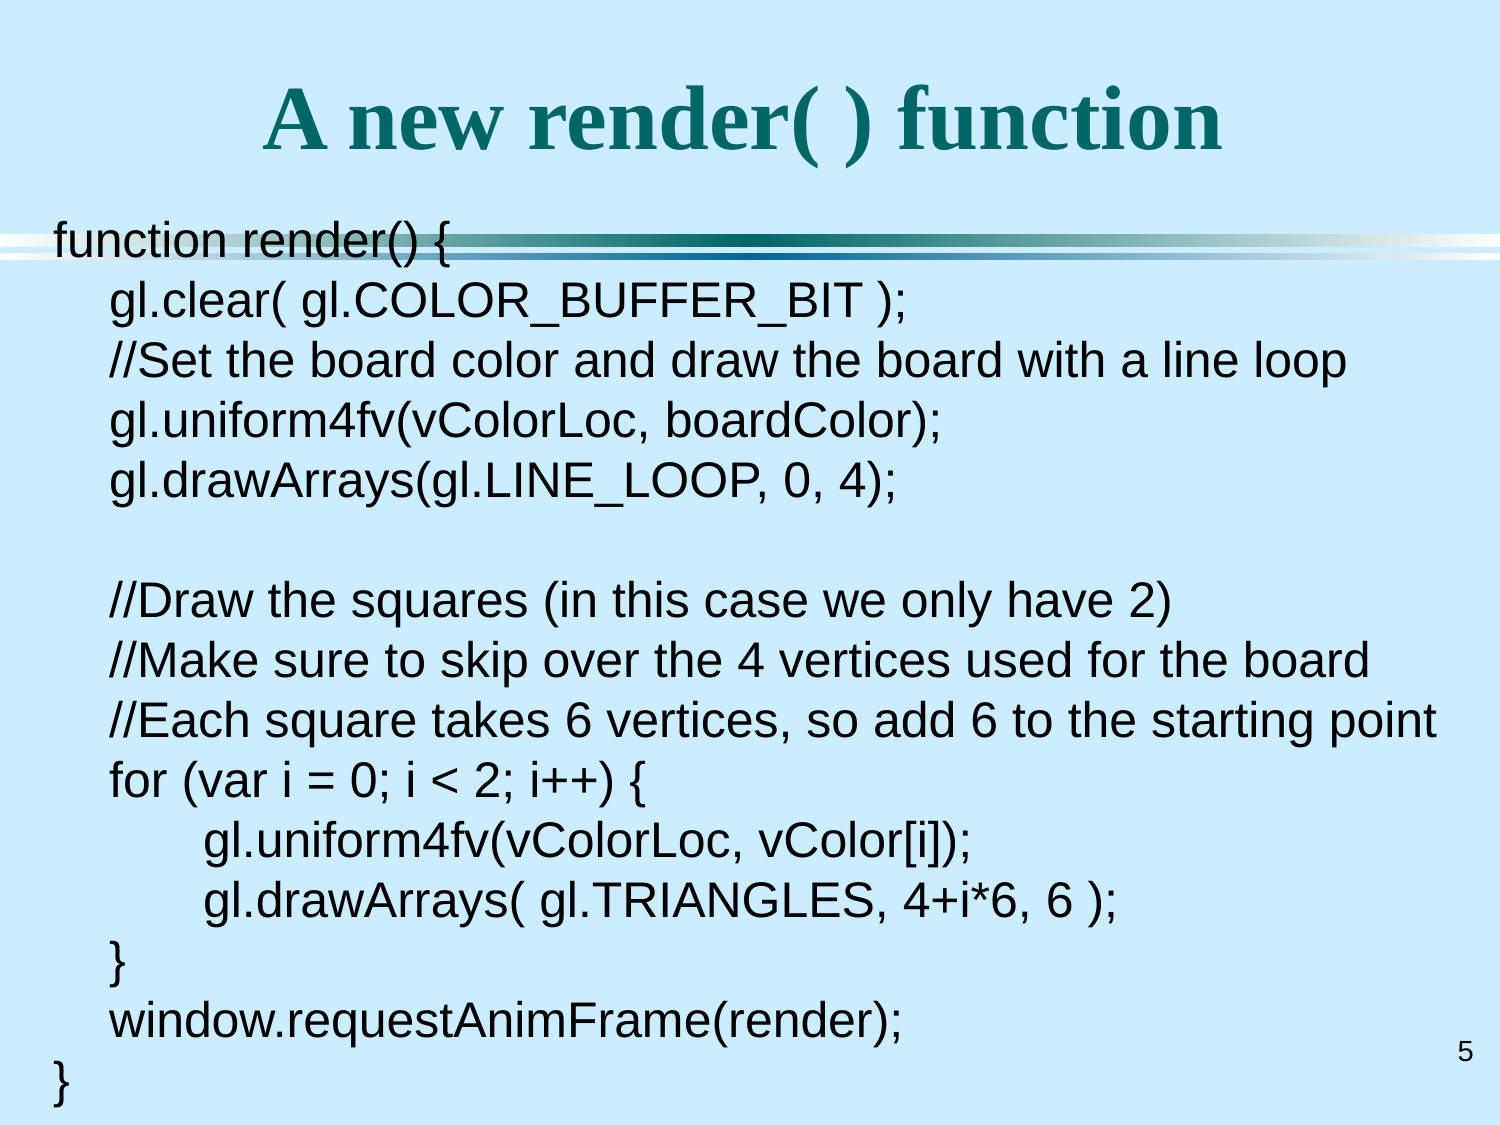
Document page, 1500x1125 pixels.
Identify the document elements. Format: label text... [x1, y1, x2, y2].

title A new render( ) function [99, 0, 1388, 175]
text_box function render() { gl.clear( gl.COLOR_BUFFER_BIT ); //Set the board color and draw the board with a line loop gl.uniform4fv(vColorLoc, boardColor); gl.drawArrays(gl.LINE_LOOP, 0, 4); //Draw the squares (in this case we only have 2) //Make sure to skip over the 4 vertices used for the board //Each square takes 6 vertices, so add 6 to the starting point for (var i = 0; i < 2; i++) { gl.uniform4fv(vColorLoc, vColor[i]); gl.drawArrays( gl.TRIANGLES, 4+i*6, 6 ); } window.requestAnimFrame(render); } [38, 199, 1454, 1115]
